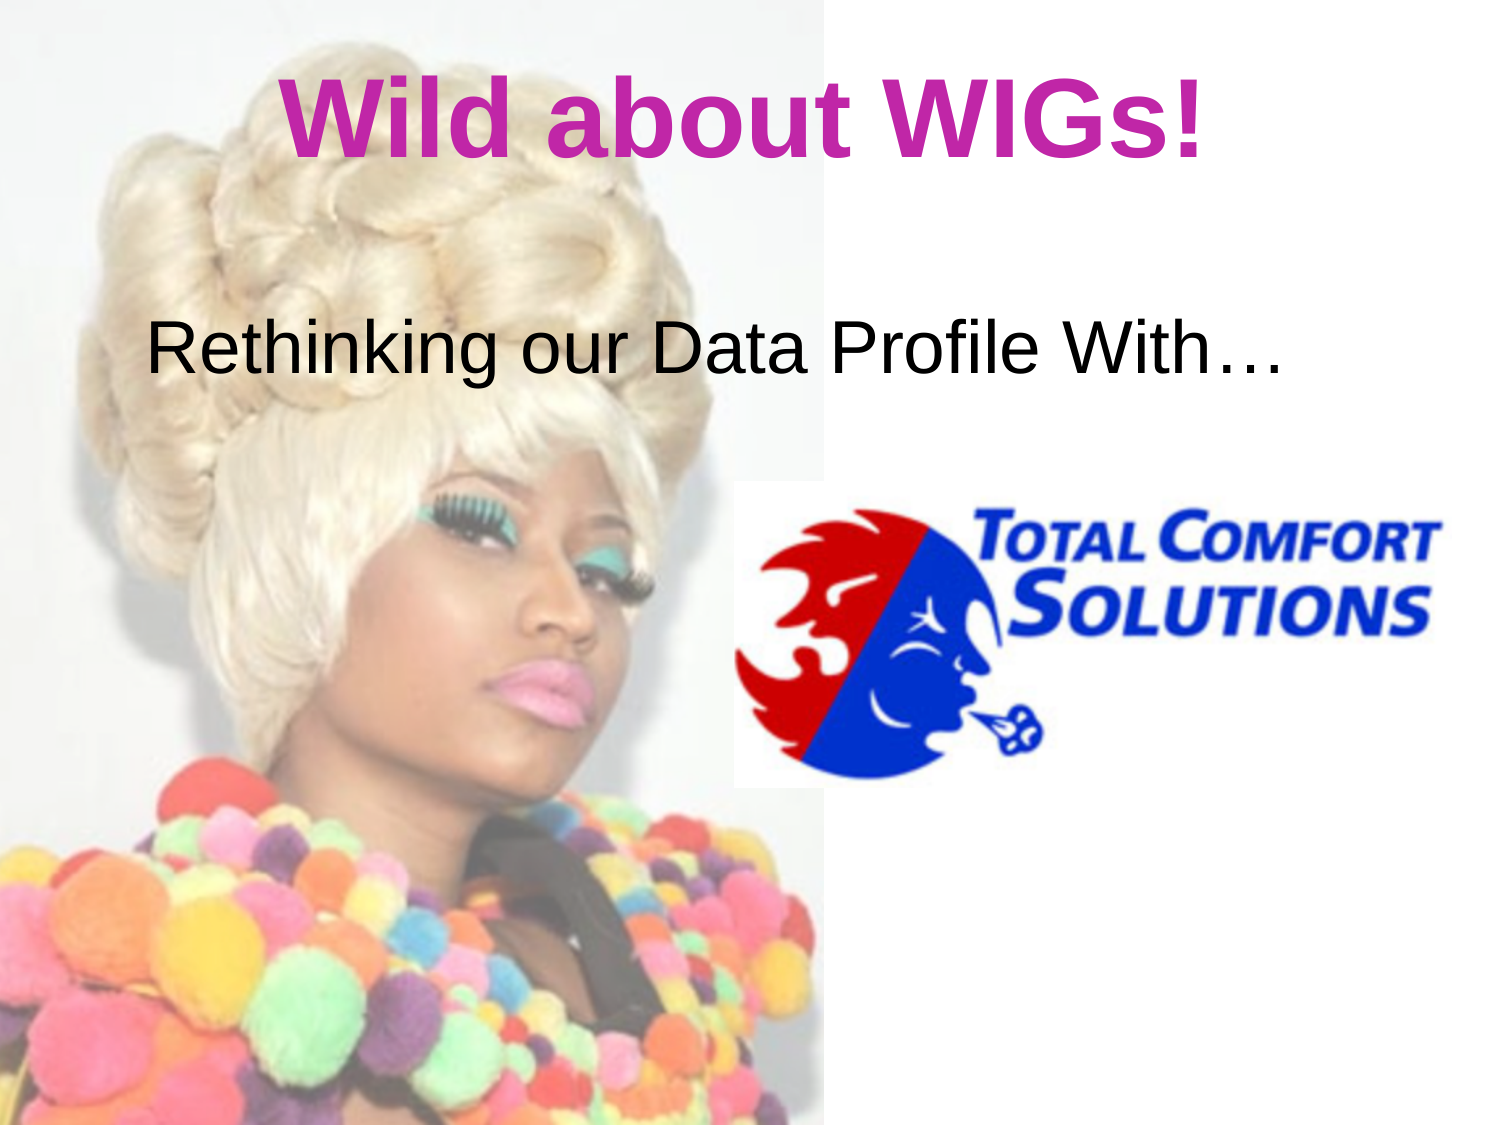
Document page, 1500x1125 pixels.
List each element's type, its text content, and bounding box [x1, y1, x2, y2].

text_box Rethinking our Data Profile With… [828, 290, 1304, 396]
picture [0, 0, 1452, 1125]
text_box Wild about WIGs! [828, 37, 1224, 188]
